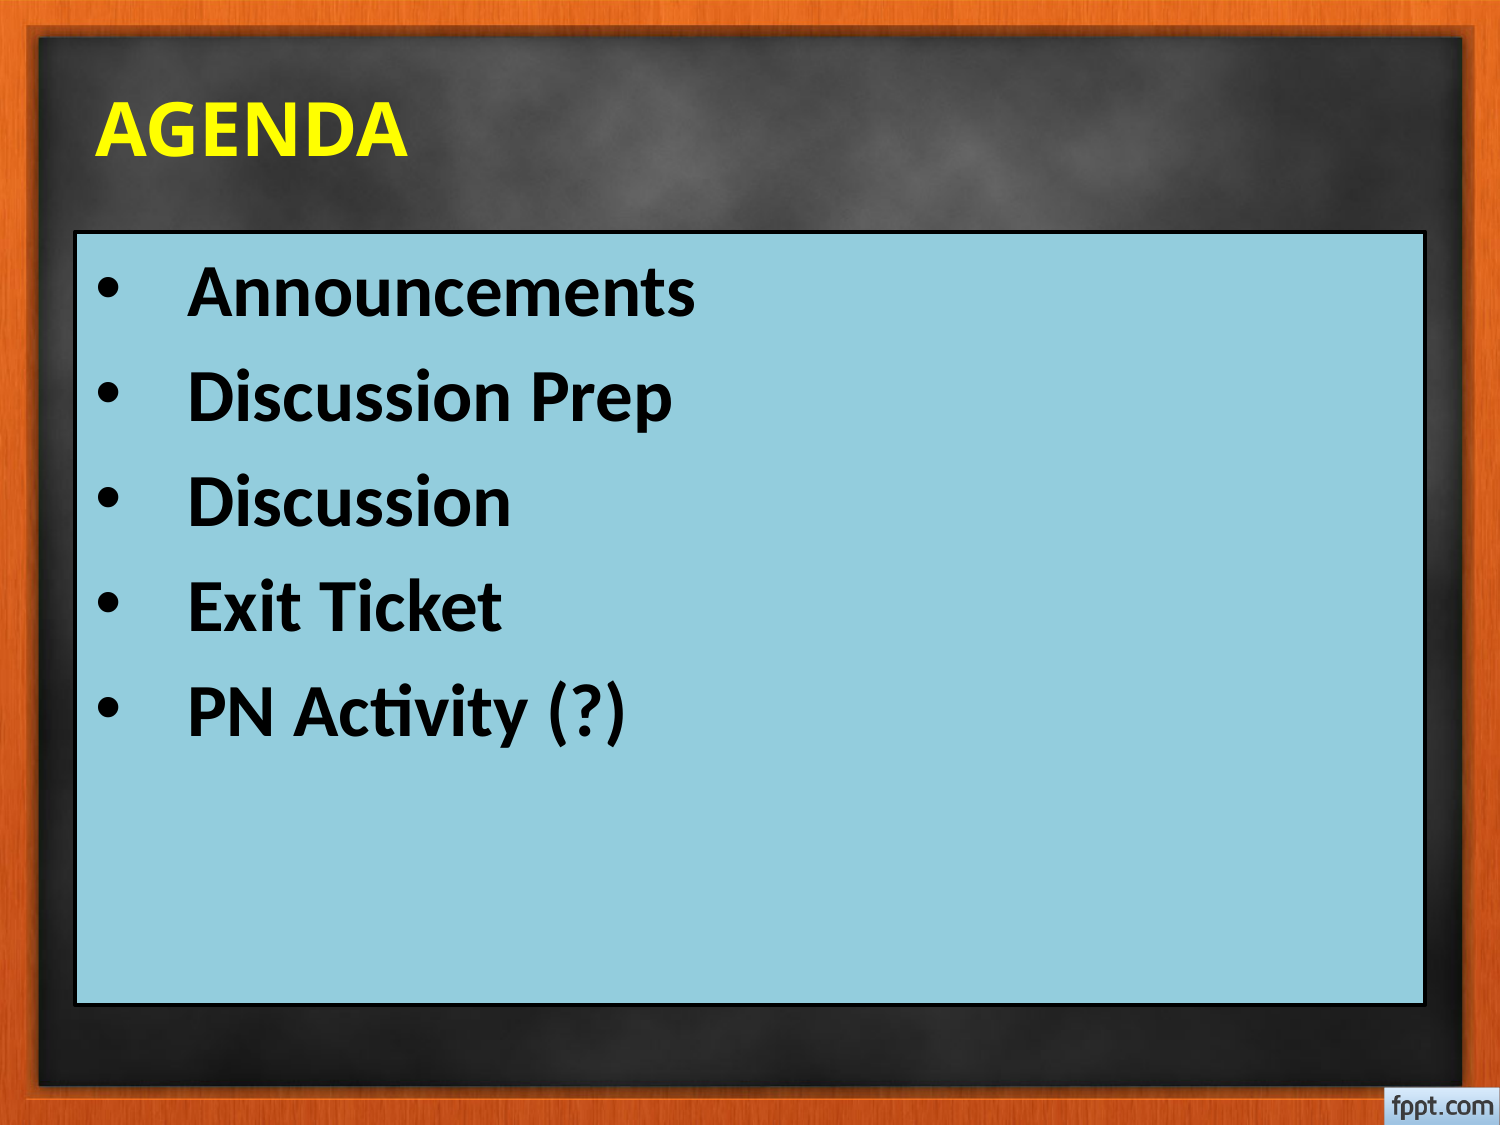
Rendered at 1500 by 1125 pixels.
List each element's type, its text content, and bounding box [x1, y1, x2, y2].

picture [0, 0, 1500, 1125]
title AGENDA [75, 67, 1425, 185]
list Announcements Discussion Prep Discussion Exit Ticket PN Activity (?) [73, 230, 1427, 1007]
